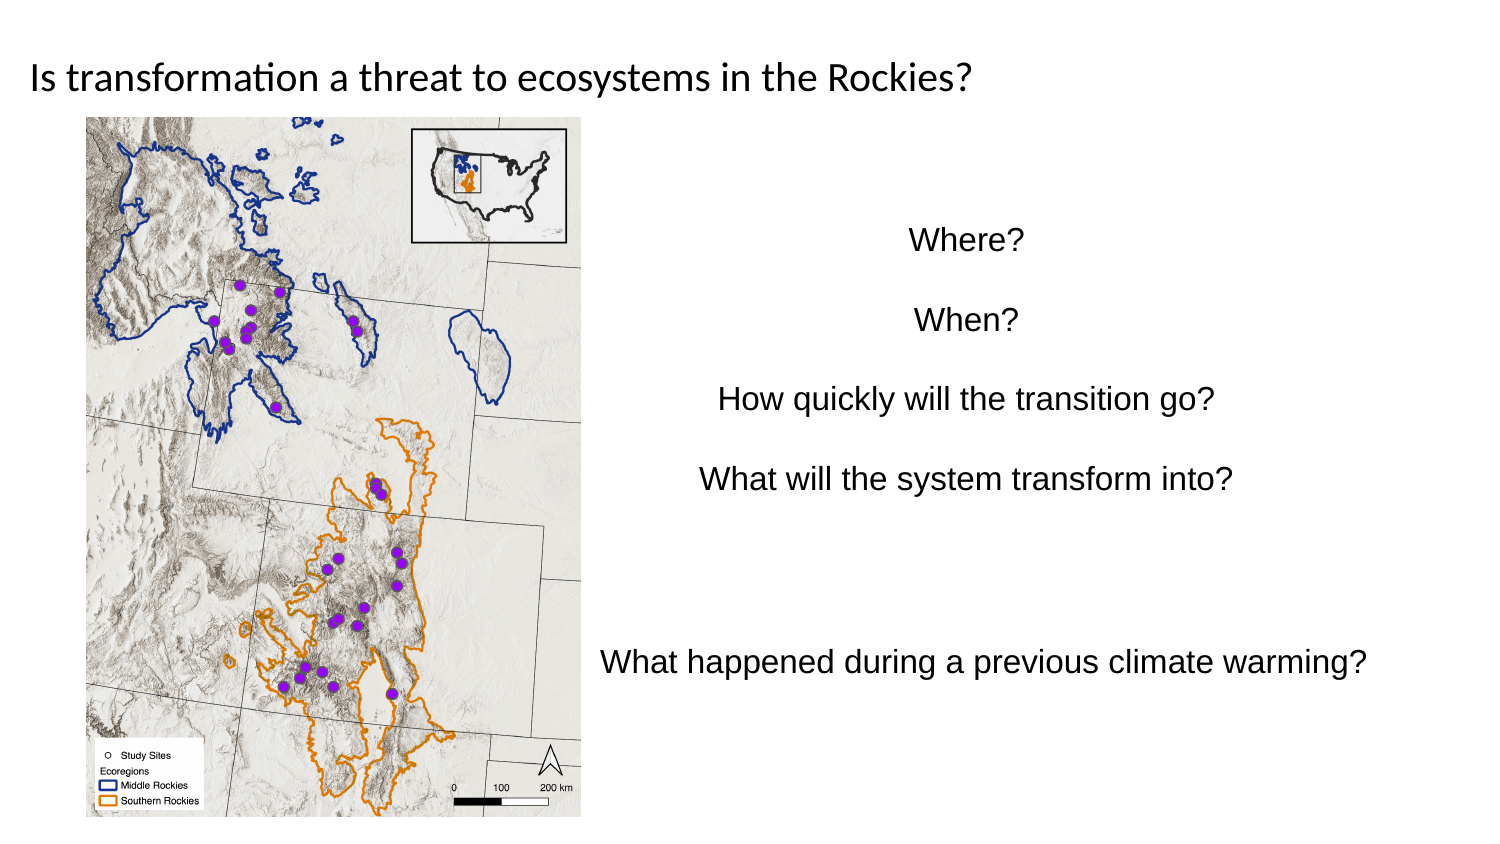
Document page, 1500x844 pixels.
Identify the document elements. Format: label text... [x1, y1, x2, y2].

text_box Where? When? How quickly will the transition go? What will the system transform into? [585, 210, 1350, 505]
text_box What happened during a previous climate warming? [585, 632, 1388, 688]
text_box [85, 116, 581, 818]
text_box Is transformation a threat to ecosystems in the Rockies? [14, 42, 1404, 108]
